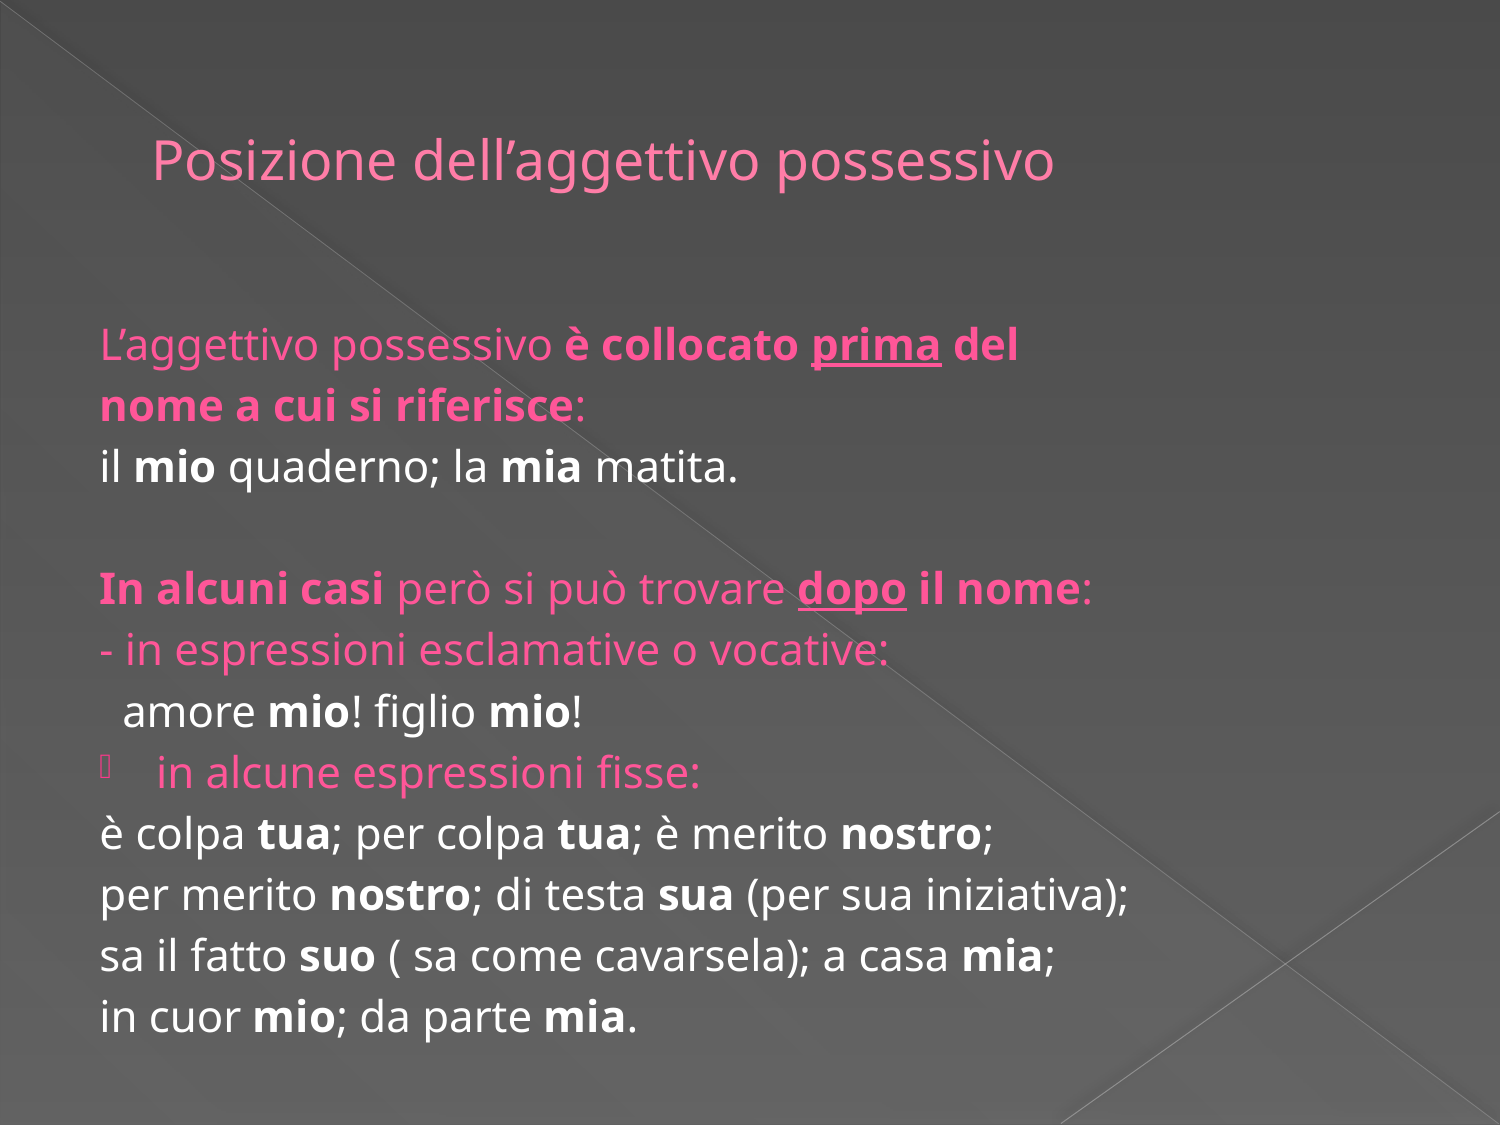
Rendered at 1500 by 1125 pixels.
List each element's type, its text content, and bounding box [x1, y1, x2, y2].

list L’aggettivo possessivo è collocato prima del nome a cui si riferisce: il mio quaderno; la mia matita. In alcuni casi però si può trovare dopo il nome: - in espressioni esclamative o vocative: amore mio! figlio mio! in alcune espressioni fisse: è colpa tua; per colpa tua; è merito nostro; per merito nostro; di testa sua (per sua iniziativa); sa il fatto suo ( sa come cavarsela); a casa mia; in cuor mio; da parte mia. [75, 308, 1425, 1059]
title Posizione dell’aggettivo possessivo [75, 43, 1425, 274]
